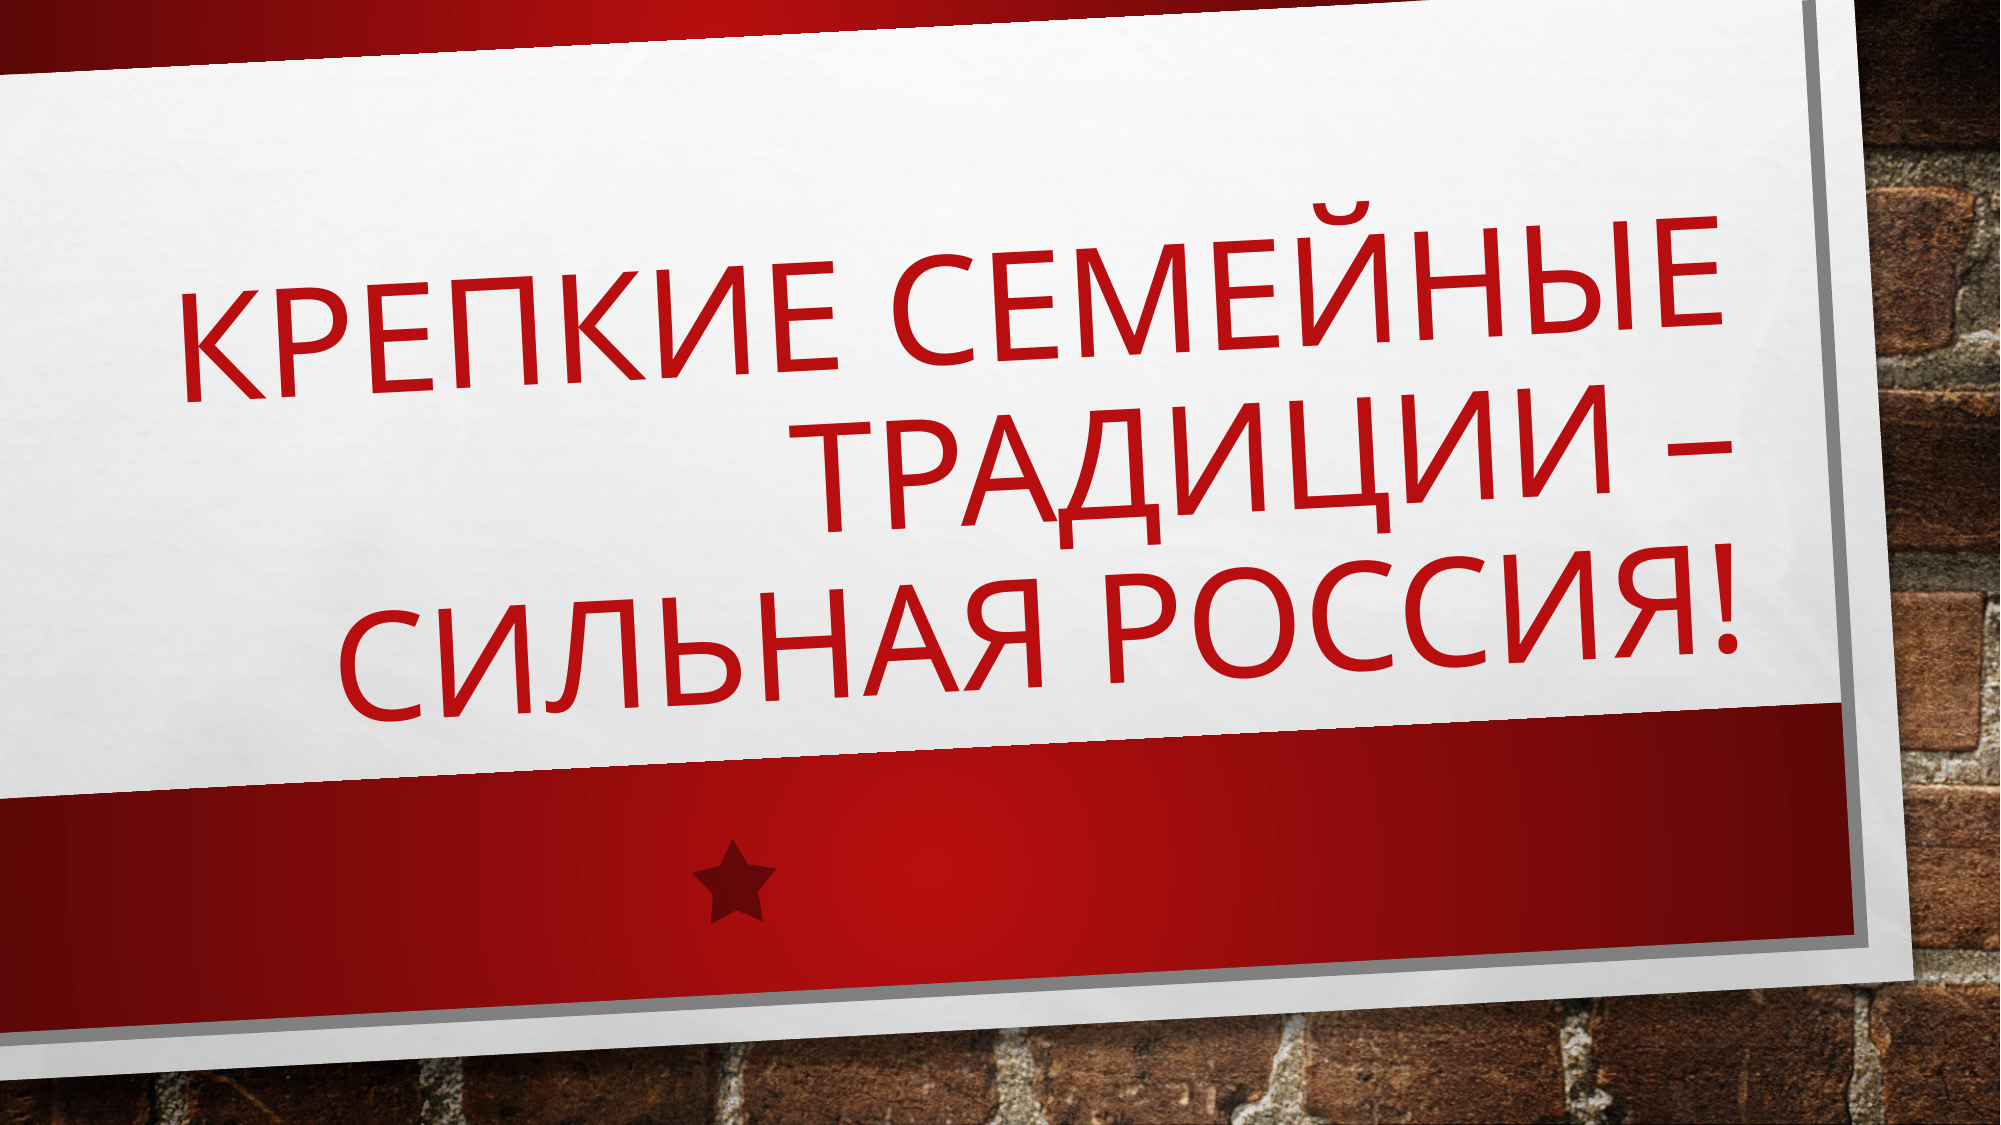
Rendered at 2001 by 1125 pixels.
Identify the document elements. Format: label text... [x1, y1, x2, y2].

picture [0, 0, 2000, 1125]
title Крепкие семейные традиции – Сильная Россия! [135, 67, 1766, 773]
